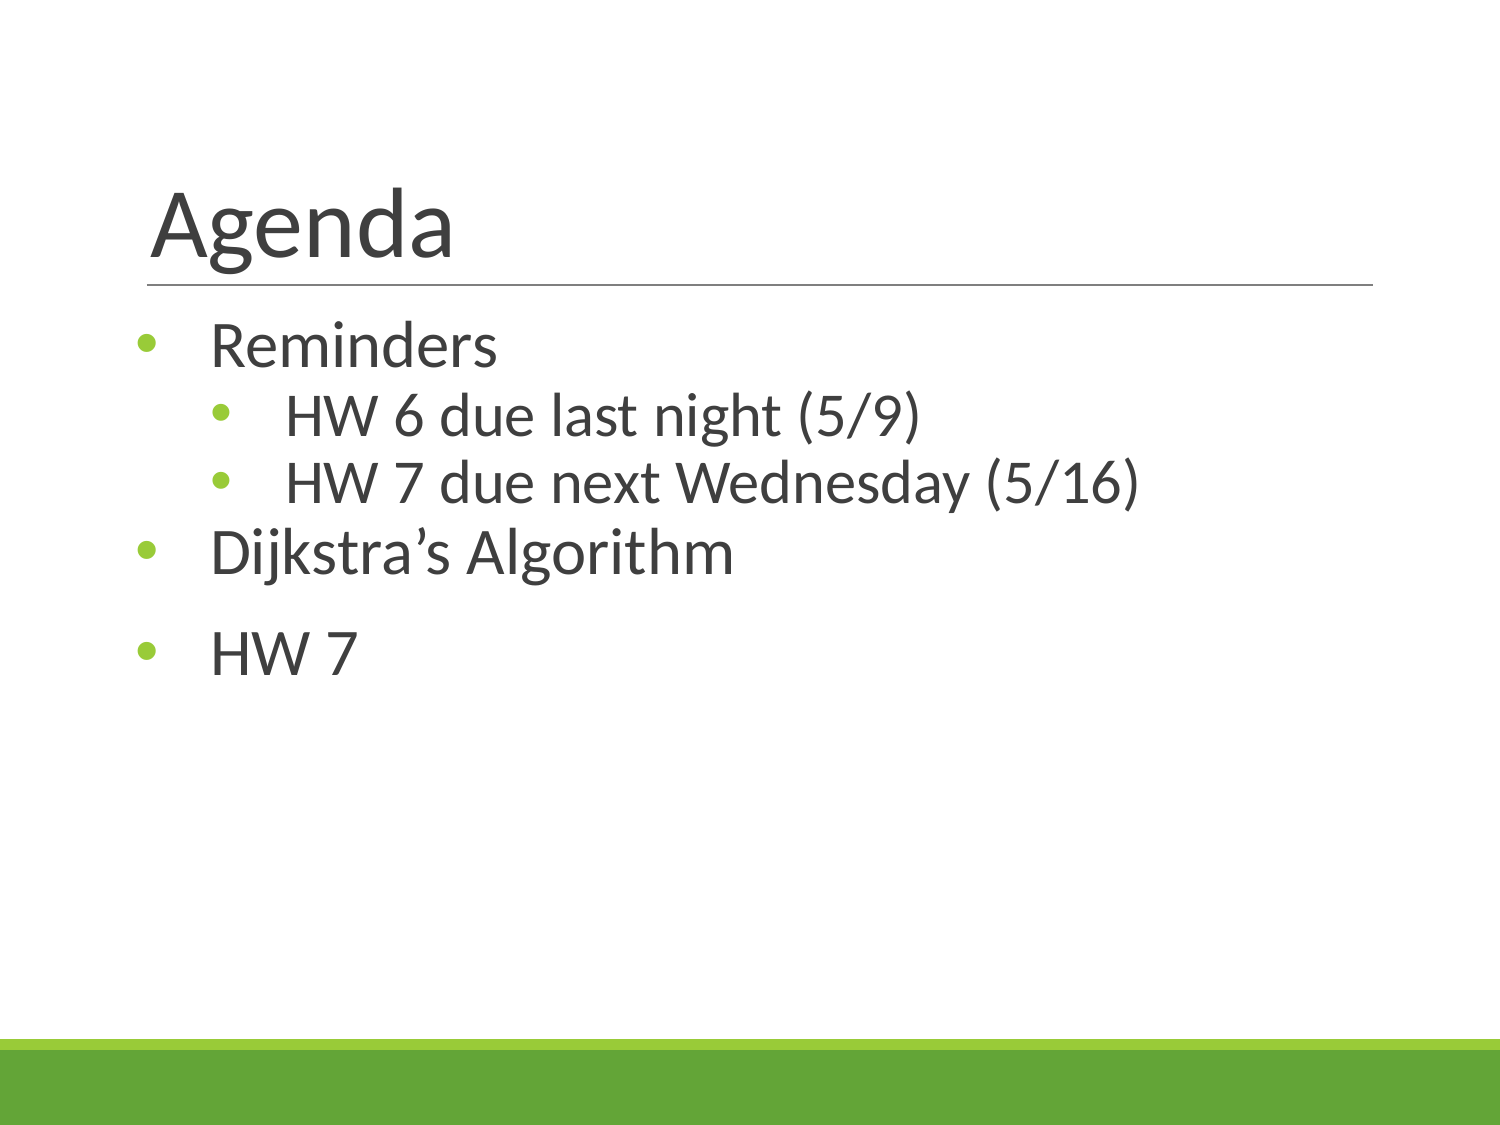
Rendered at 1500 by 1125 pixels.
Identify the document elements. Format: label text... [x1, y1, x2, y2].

title Agenda [135, 47, 1373, 285]
list Reminders HW 6 due last night (5/9) HW 7 due next Wednesday (5/16) Dijkstra’s Algorithm HW 7 [135, 302, 1373, 963]
